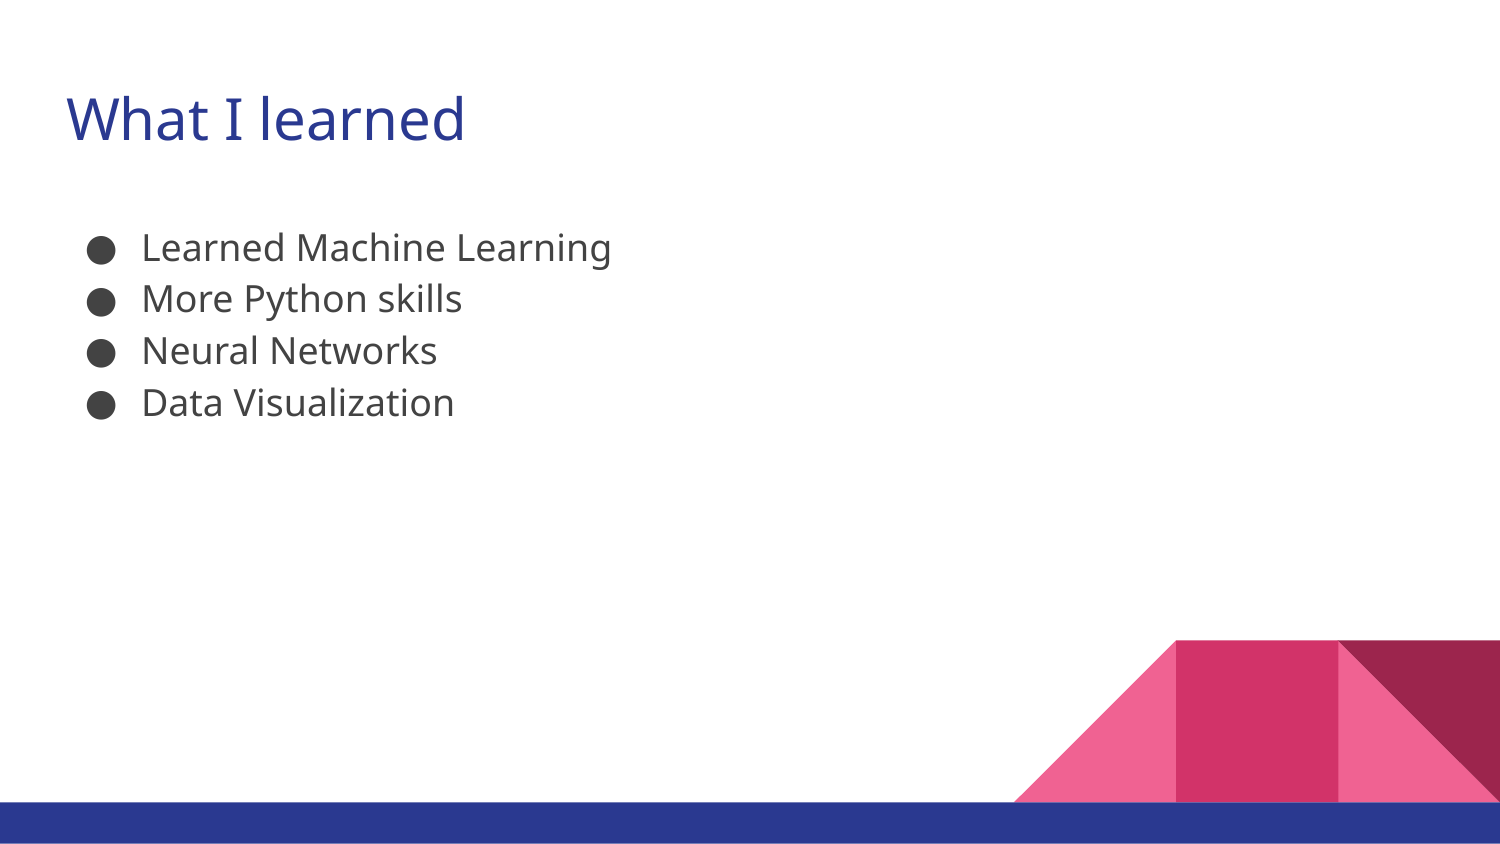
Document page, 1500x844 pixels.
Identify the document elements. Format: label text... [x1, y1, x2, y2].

list Learned Machine Learning More Python skills Neural Networks Data Visualization [51, 201, 1449, 750]
title What I learned [51, 67, 1449, 167]
